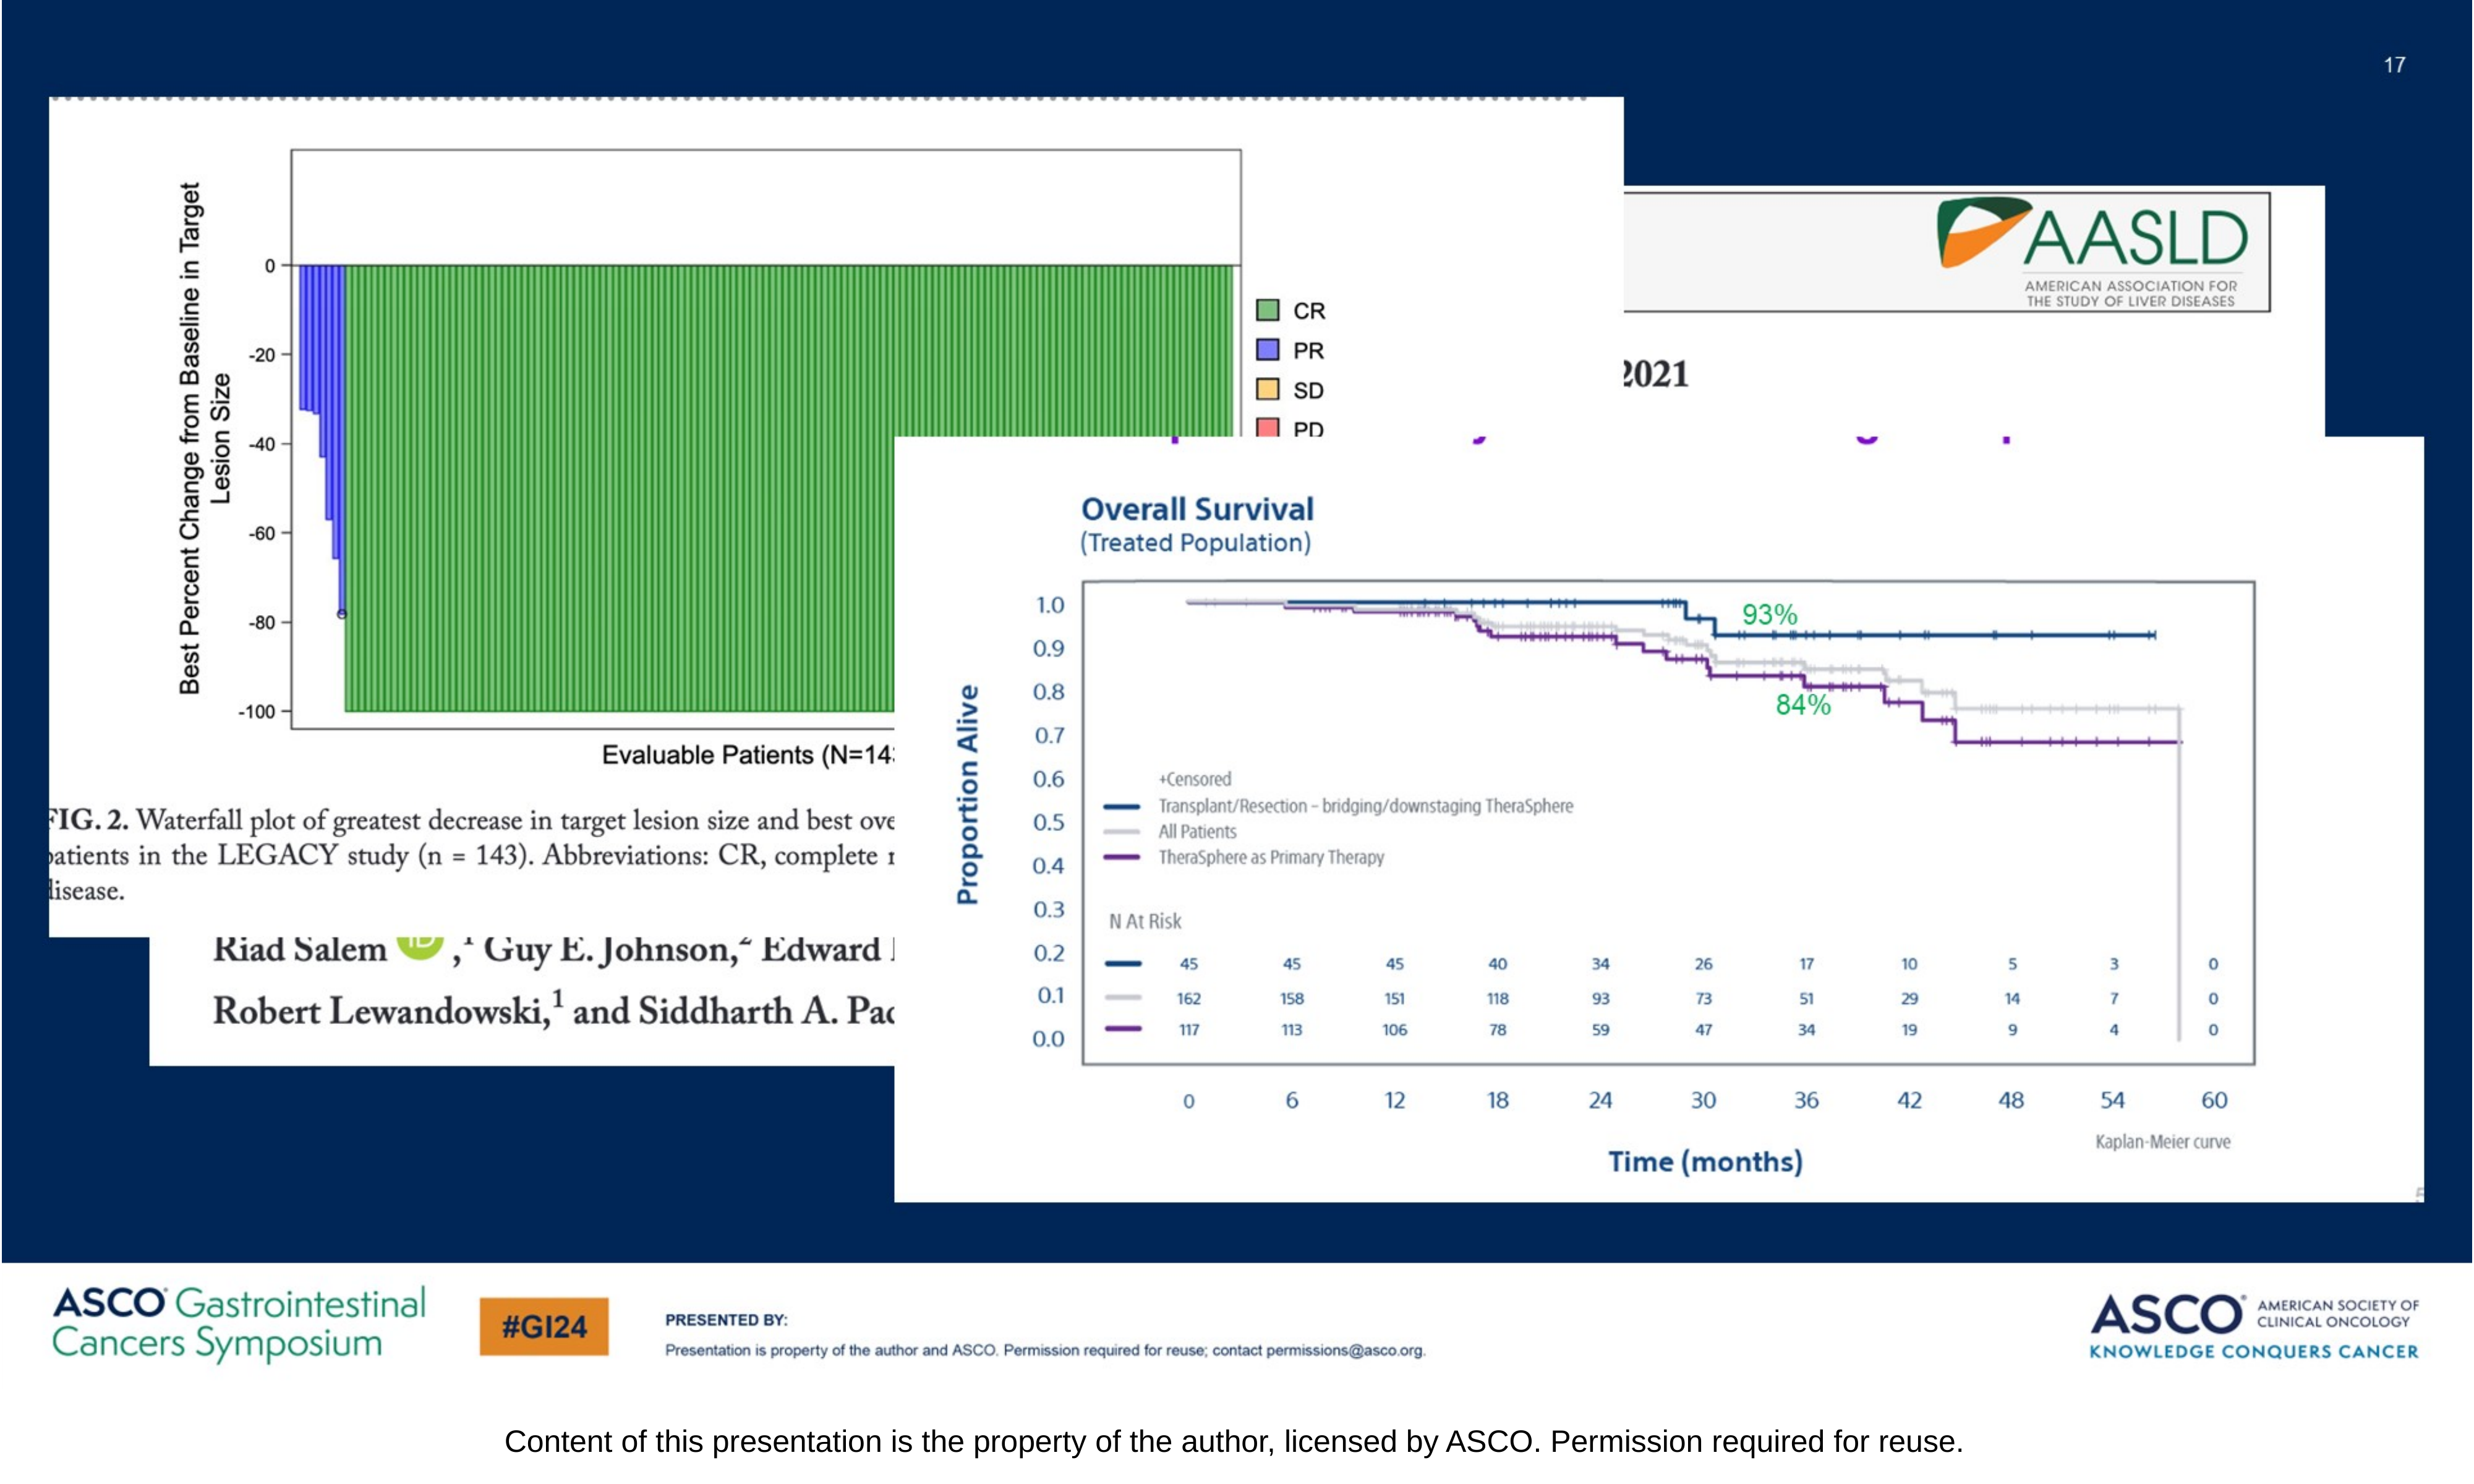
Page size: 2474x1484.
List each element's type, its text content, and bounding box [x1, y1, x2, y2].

picture [2, 0, 2472, 1389]
text_box Content of this presentation is the property of the author, licensed by ASCO. Permission required for reuse. [0, 1399, 2474, 1477]
